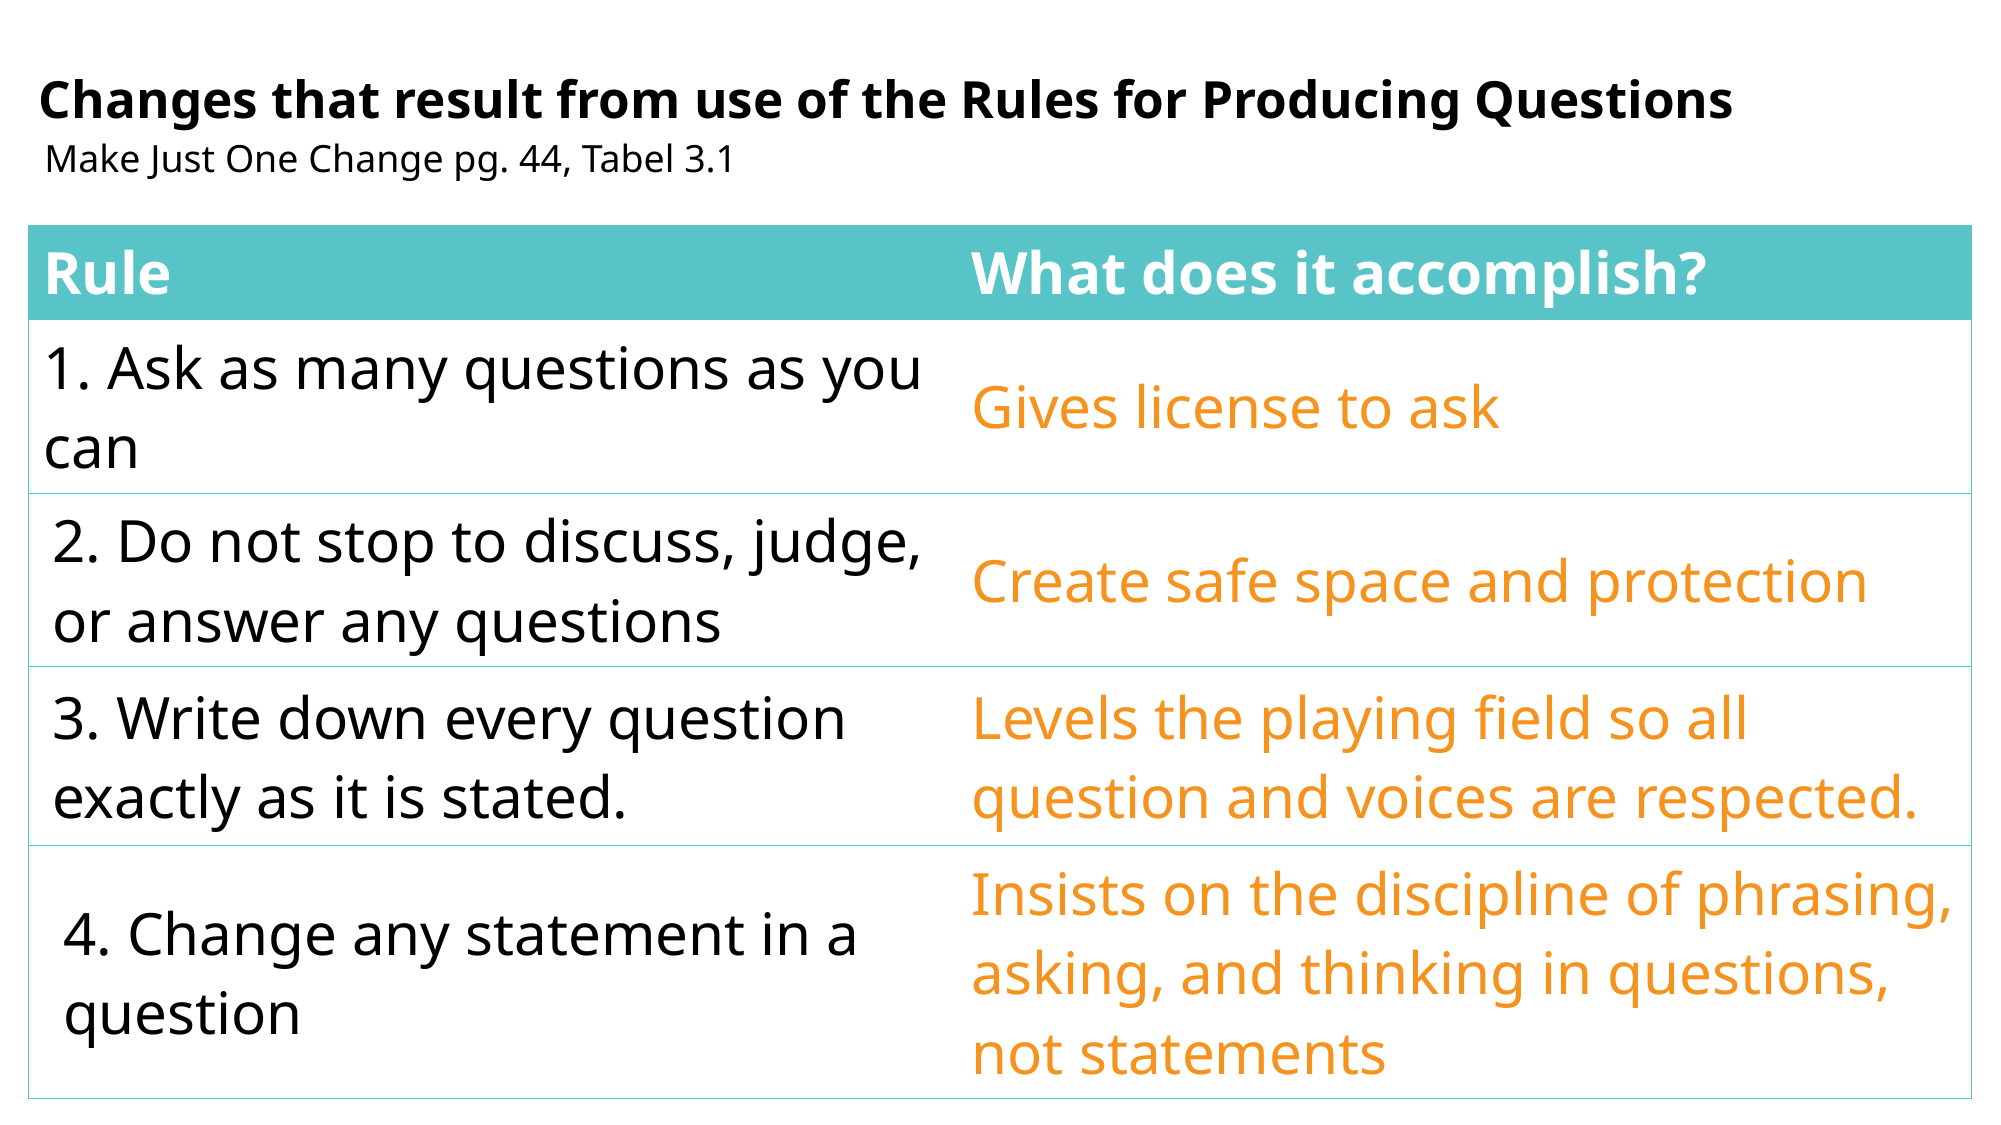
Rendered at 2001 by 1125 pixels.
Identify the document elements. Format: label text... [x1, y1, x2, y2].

table_cell Levels the playing field so all question and voices are respected. [957, 667, 1971, 845]
table_cell Insists on the discipline of phrasing, asking, and thinking in questions, not statements [957, 846, 1971, 1098]
title Changes that result from use of the Rules for Producing Questions [23, 40, 1927, 229]
table_cell Gives license to ask [957, 320, 1971, 493]
table_header What does it accomplish? [957, 226, 1971, 319]
table_cell 3. Write down every question exactly as it is stated. [29, 667, 957, 845]
table_cell 2. Do not stop to discuss, judge, or answer any questions [29, 494, 957, 666]
table_cell Create safe space and protection [957, 494, 1971, 666]
text_box Make Just One Change pg. 44, Tabel 3.1 [29, 128, 753, 188]
table_header Rule [29, 229, 957, 319]
table_cell 4. Change any statement in a question [29, 846, 957, 1098]
table_cell 1. Ask as many questions as you can [29, 320, 957, 493]
